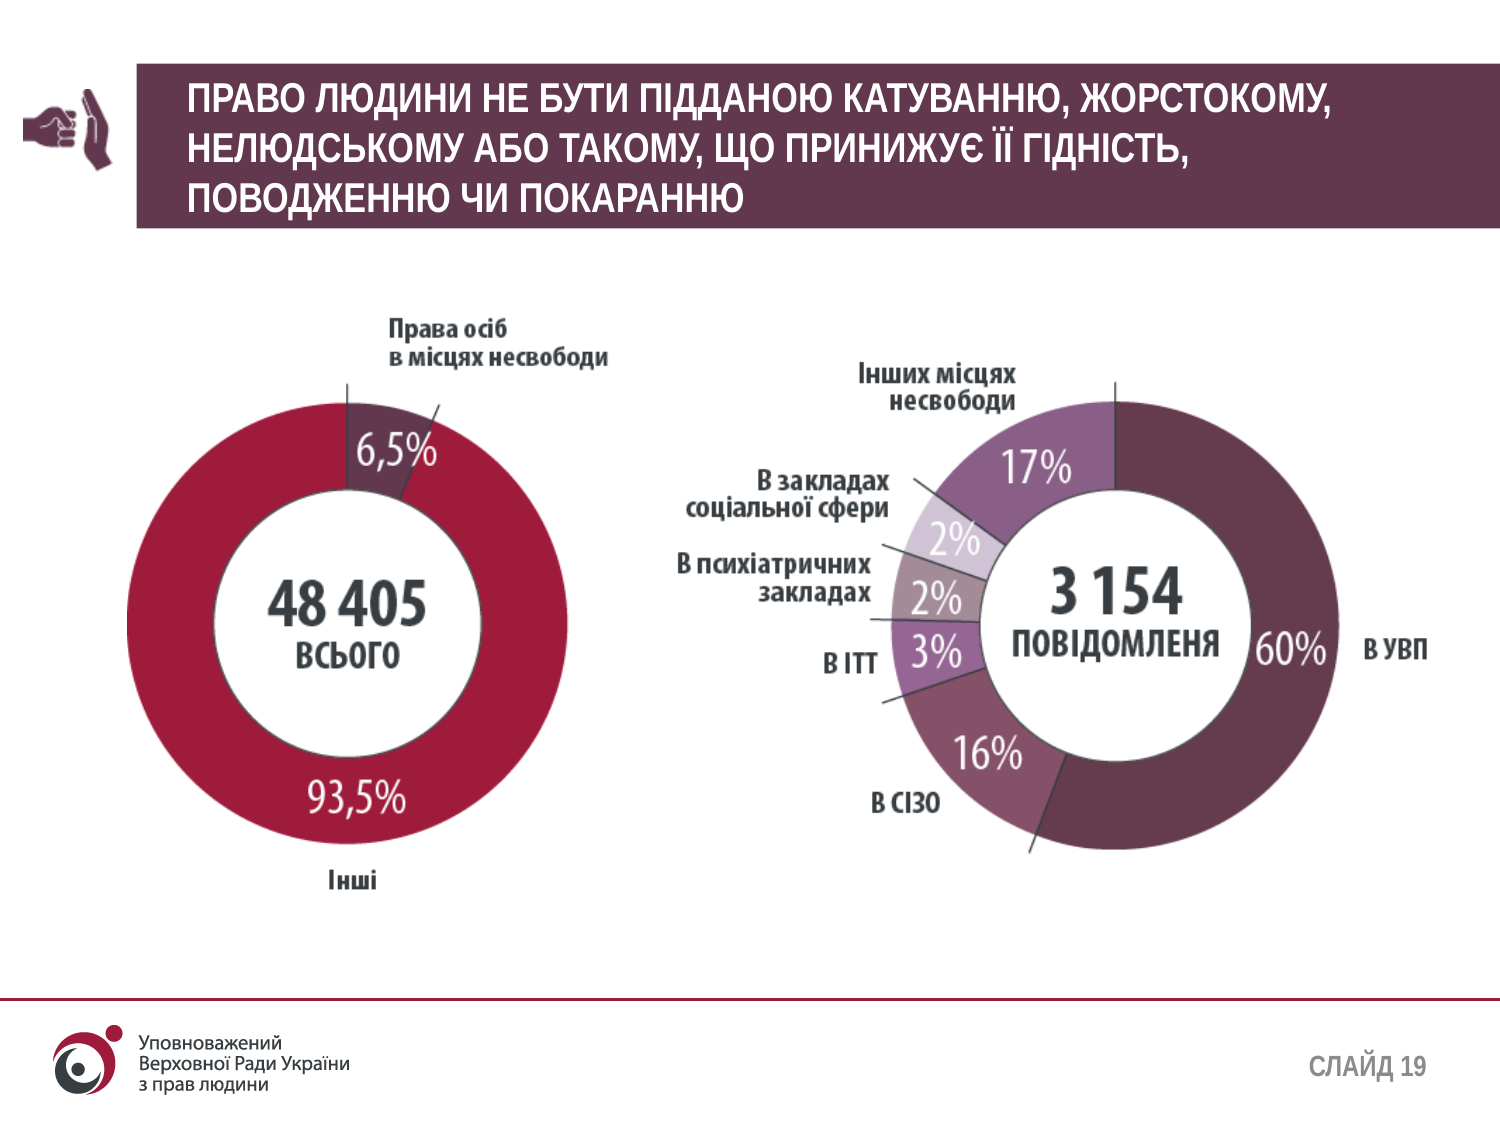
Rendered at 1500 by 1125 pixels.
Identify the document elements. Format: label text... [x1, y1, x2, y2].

picture [53, 1025, 349, 1095]
slide_number СЛАЙД 19 [1281, 1035, 1442, 1095]
picture [22, 89, 113, 172]
picture [667, 358, 1479, 854]
text_box ПРАВО ЛЮДИНИ НЕ БУТИ ПІДДАНОЮ КАТУВАННЮ, ЖОРСТОКОМУ, НЕЛЮДСЬКОМУ АБО ТАКОМУ, ЩО ПРИНИЖУЄ ЇЇ ГІДНІСТЬ, ПОВОДЖЕННЮ ЧИ ПОКАРАННЮ [136, 63, 1500, 229]
picture [126, 314, 632, 898]
